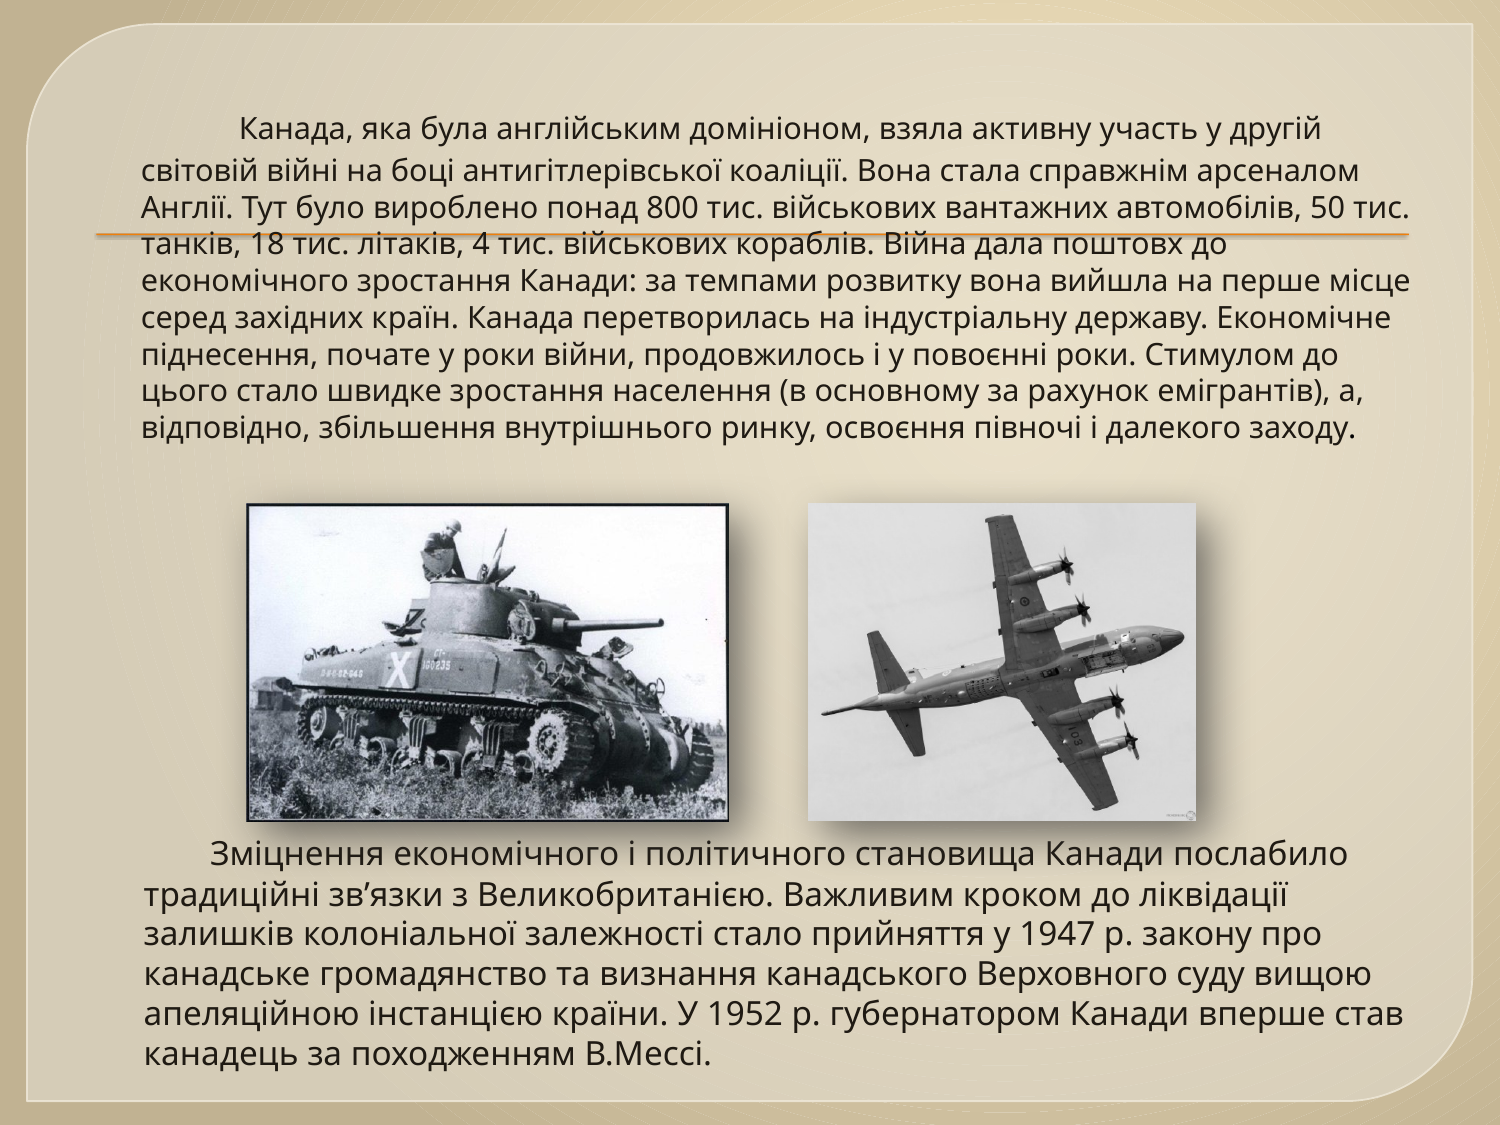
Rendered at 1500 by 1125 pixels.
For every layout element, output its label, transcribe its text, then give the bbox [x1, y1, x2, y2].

picture [808, 503, 1196, 821]
list Канада, яка була англійським домініоном, взяла активну участь у другій світовій війні на боці антигітлерівської коаліції. Вона стала справжнім арсеналом Англії. Тут було вироблено понад 800 тис. військових вантажних автомобілів, 50 тис. танків, 18 тис. літаків, 4 тис. військових кораблів. Війна дала поштовх до економічного зростання Канади: за темпами розвитку вона вийшла на перше місце серед західних країн. Канада перетворилась на індустріальну державу. Економічне піднесення, почате у роки війни, продовжилось і у повоєнні роки. Стимулом до цього стало швидке зростання населення (в основному за рахунок емігрантів), а, відповідно, збільшення внутрішнього ринку, освоєння півночі і далекого заходу. [82, 70, 1432, 493]
text_box Зміцнення економічного і політичного становища Канади послабило традиційні зв’язки з Великобританією. Важливим кроком до ліквідації залишків колоніальної залежності стало прийняття у 1947 р. закону про канадське громадянство та визнання канадського Верховного суду вищою апеляційною інстанцією країни. У 1952 р. губернатором Канади вперше став канадець за походженням В.Мессі. [128, 820, 1430, 1080]
picture [245, 503, 729, 823]
